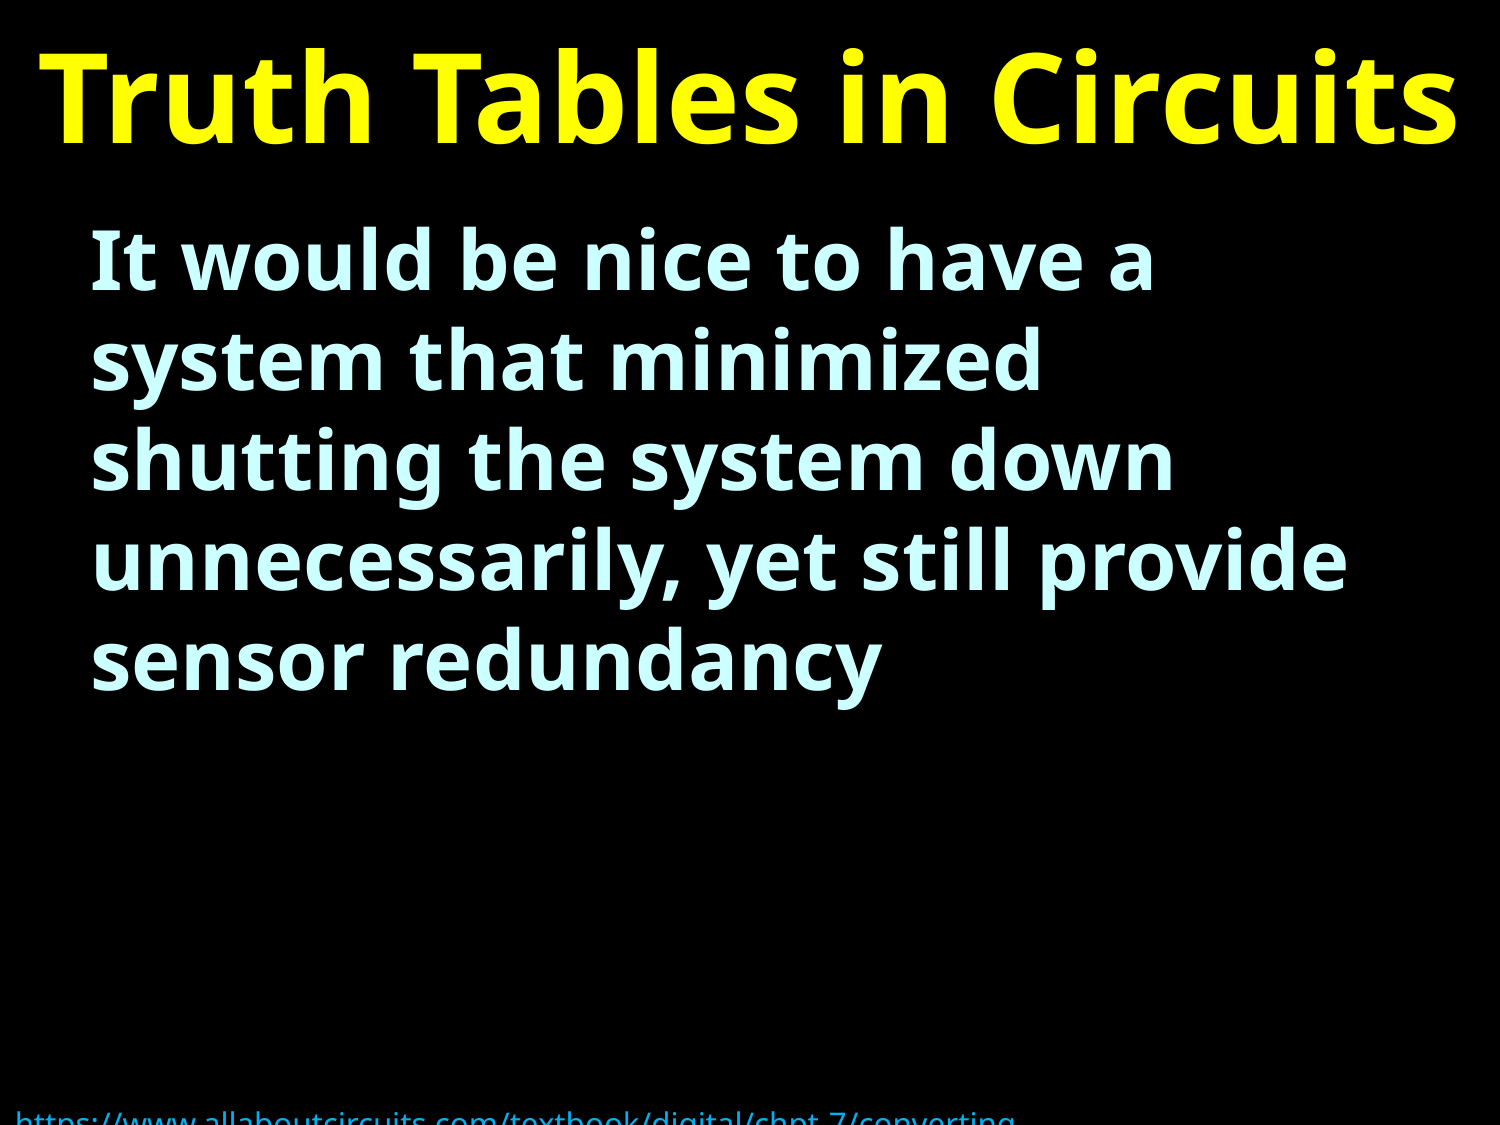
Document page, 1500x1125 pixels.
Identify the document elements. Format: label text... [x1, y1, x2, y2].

text_box https://www.allaboutcircuits.com/textbook/digital/chpt-7/converting-truth-tables-boolean-expressions/ [0, 1096, 1125, 1125]
list It would be nice to have a system that minimized shutting the system down unnecessarily, yet still provide sensor redundancy [75, 200, 1425, 1125]
title Truth Tables in Circuits [0, 0, 1500, 188]
